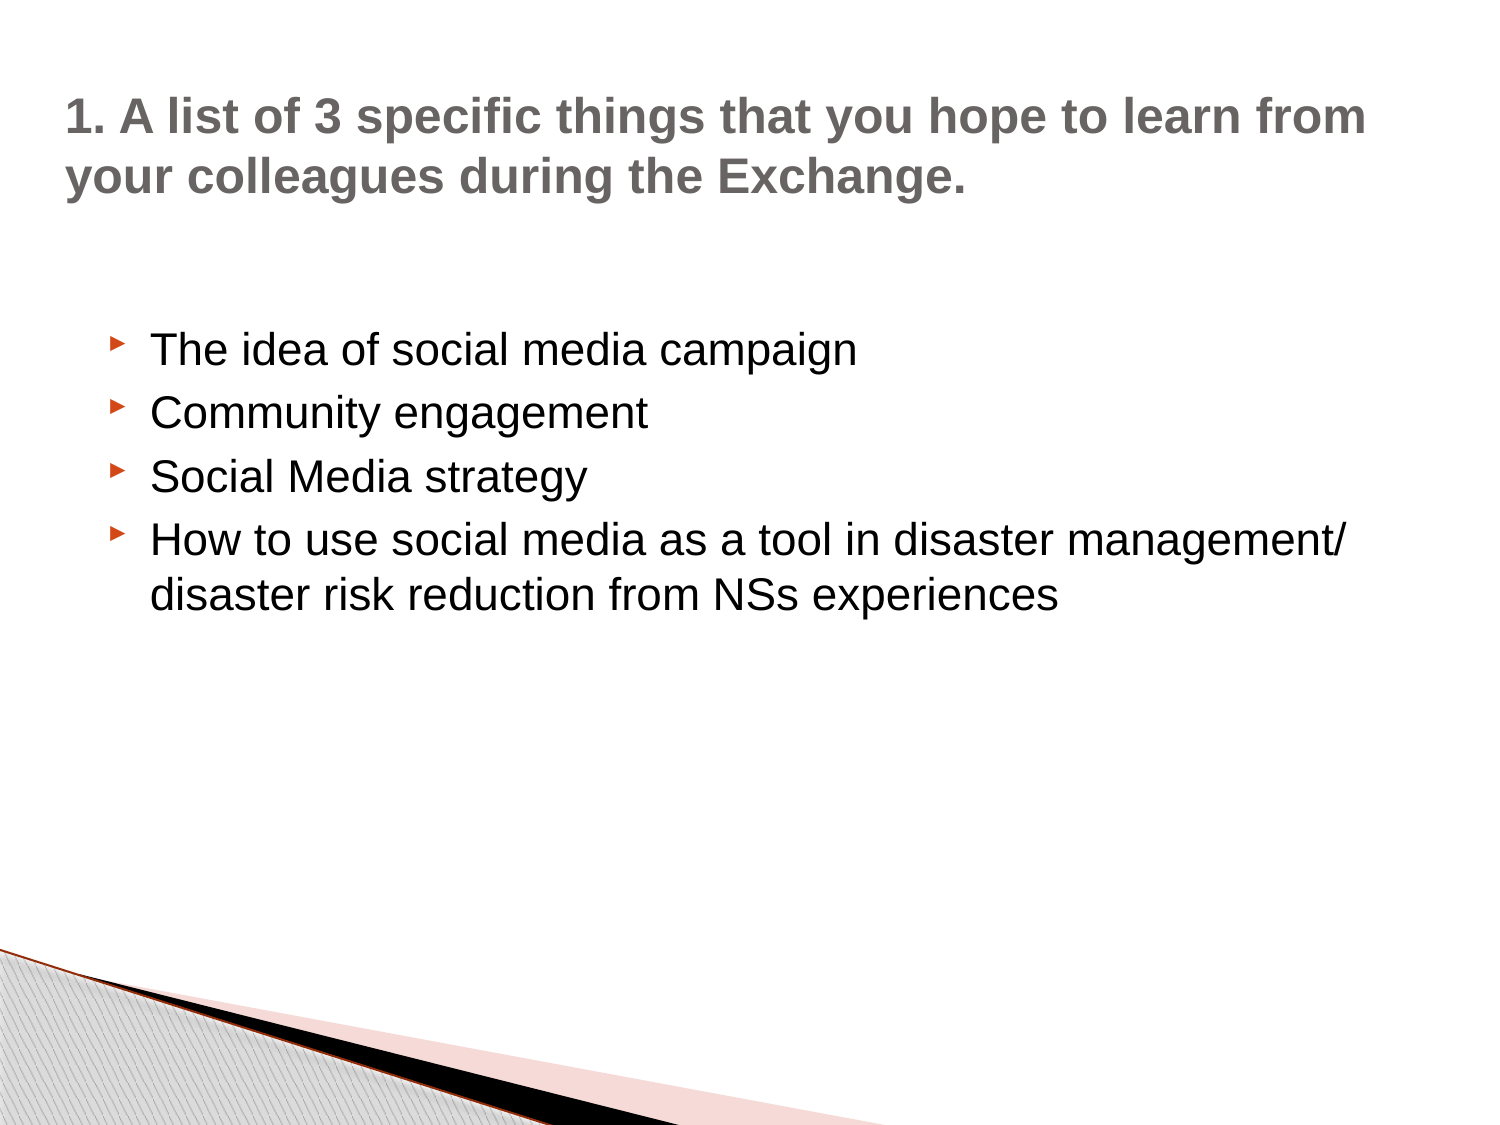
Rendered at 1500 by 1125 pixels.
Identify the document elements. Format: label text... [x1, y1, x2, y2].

title 1. A list of 3 specific things that you hope to learn from your colleagues during the Exchange. [50, 50, 1400, 238]
list The idea of social media campaign Community engagement Social Media strategy How to use social media as a tool in disaster management/ disaster risk reduction from NSs experiences [75, 312, 1425, 1055]
